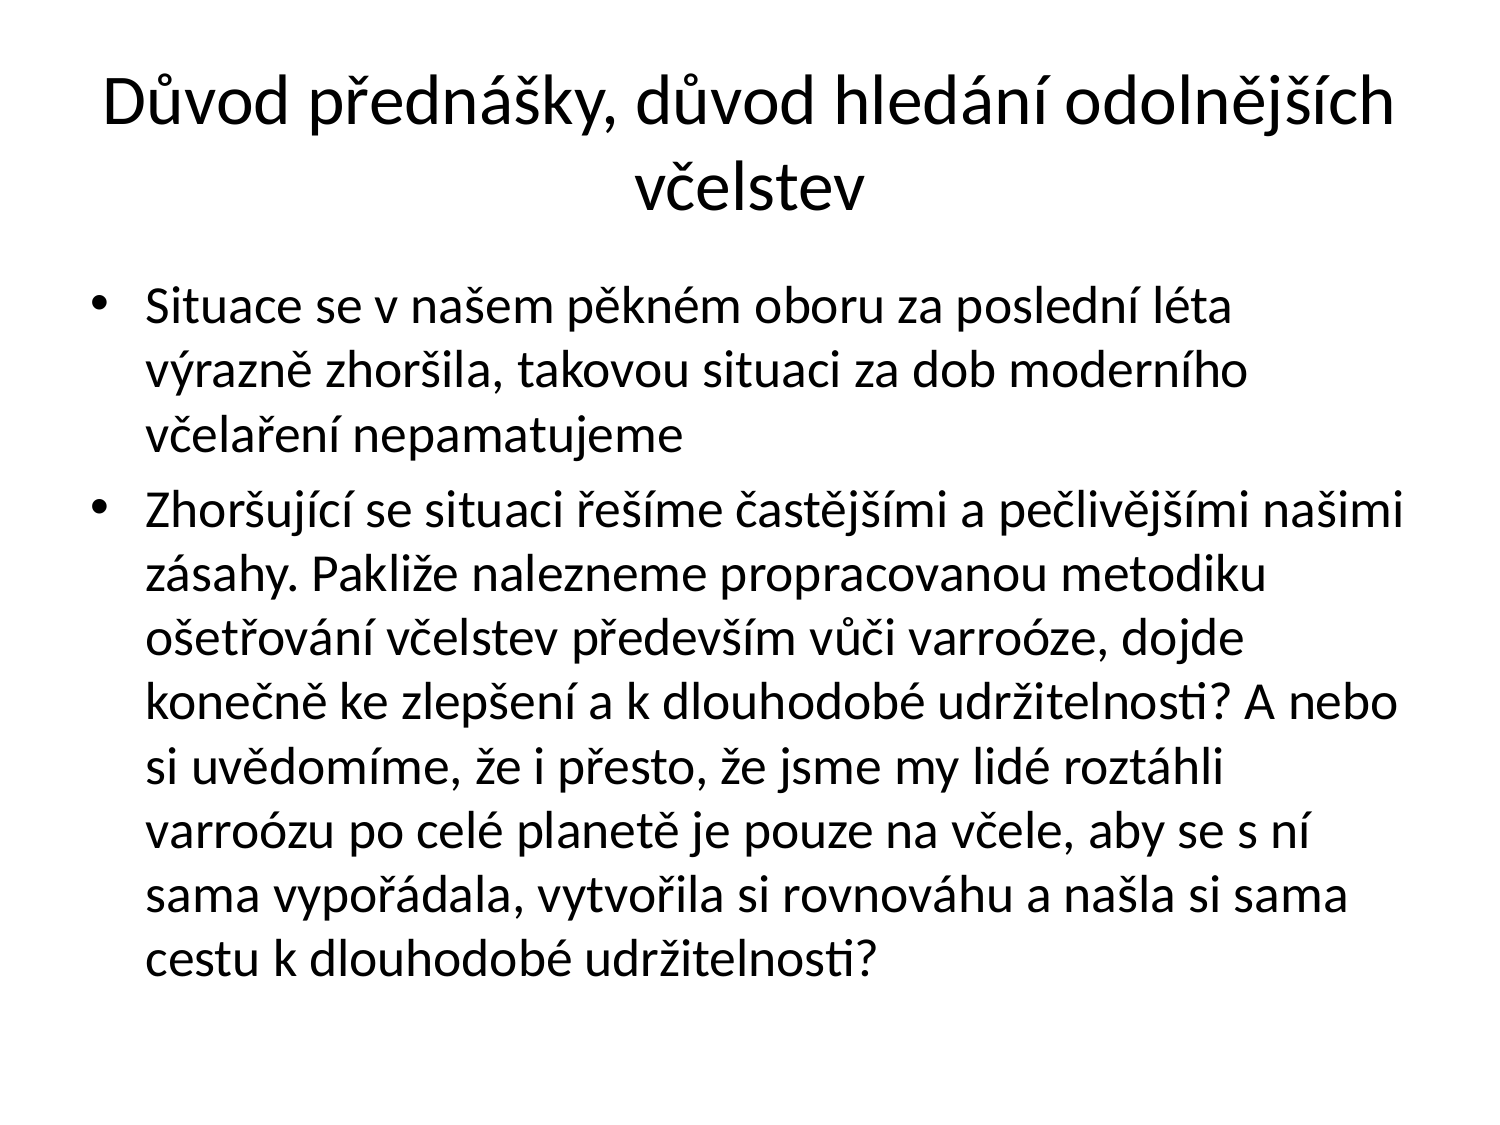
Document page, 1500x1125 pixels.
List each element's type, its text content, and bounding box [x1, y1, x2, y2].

list Situace se v našem pěkném oboru za poslední léta výrazně zhoršila, takovou situaci za dob moderního včelaření nepamatujeme Zhoršující se situaci řešíme častějšími a pečlivějšími našimi zásahy. Pakliže nalezneme propracovanou metodiku ošetřování včelstev především vůči varroóze, dojde konečně ke zlepšení a k dlouhodobé udržitelnosti? A nebo si uvědomíme, že i přesto, že jsme my lidé roztáhli varroózu po celé planetě je pouze na včele, aby se s ní sama vypořádala, vytvořila si rovnováhu a našla si sama cestu k dlouhodobé udržitelnosti? [75, 262, 1425, 1005]
title Důvod přednášky, důvod hledání odolnějších včelstev [75, 45, 1425, 233]
